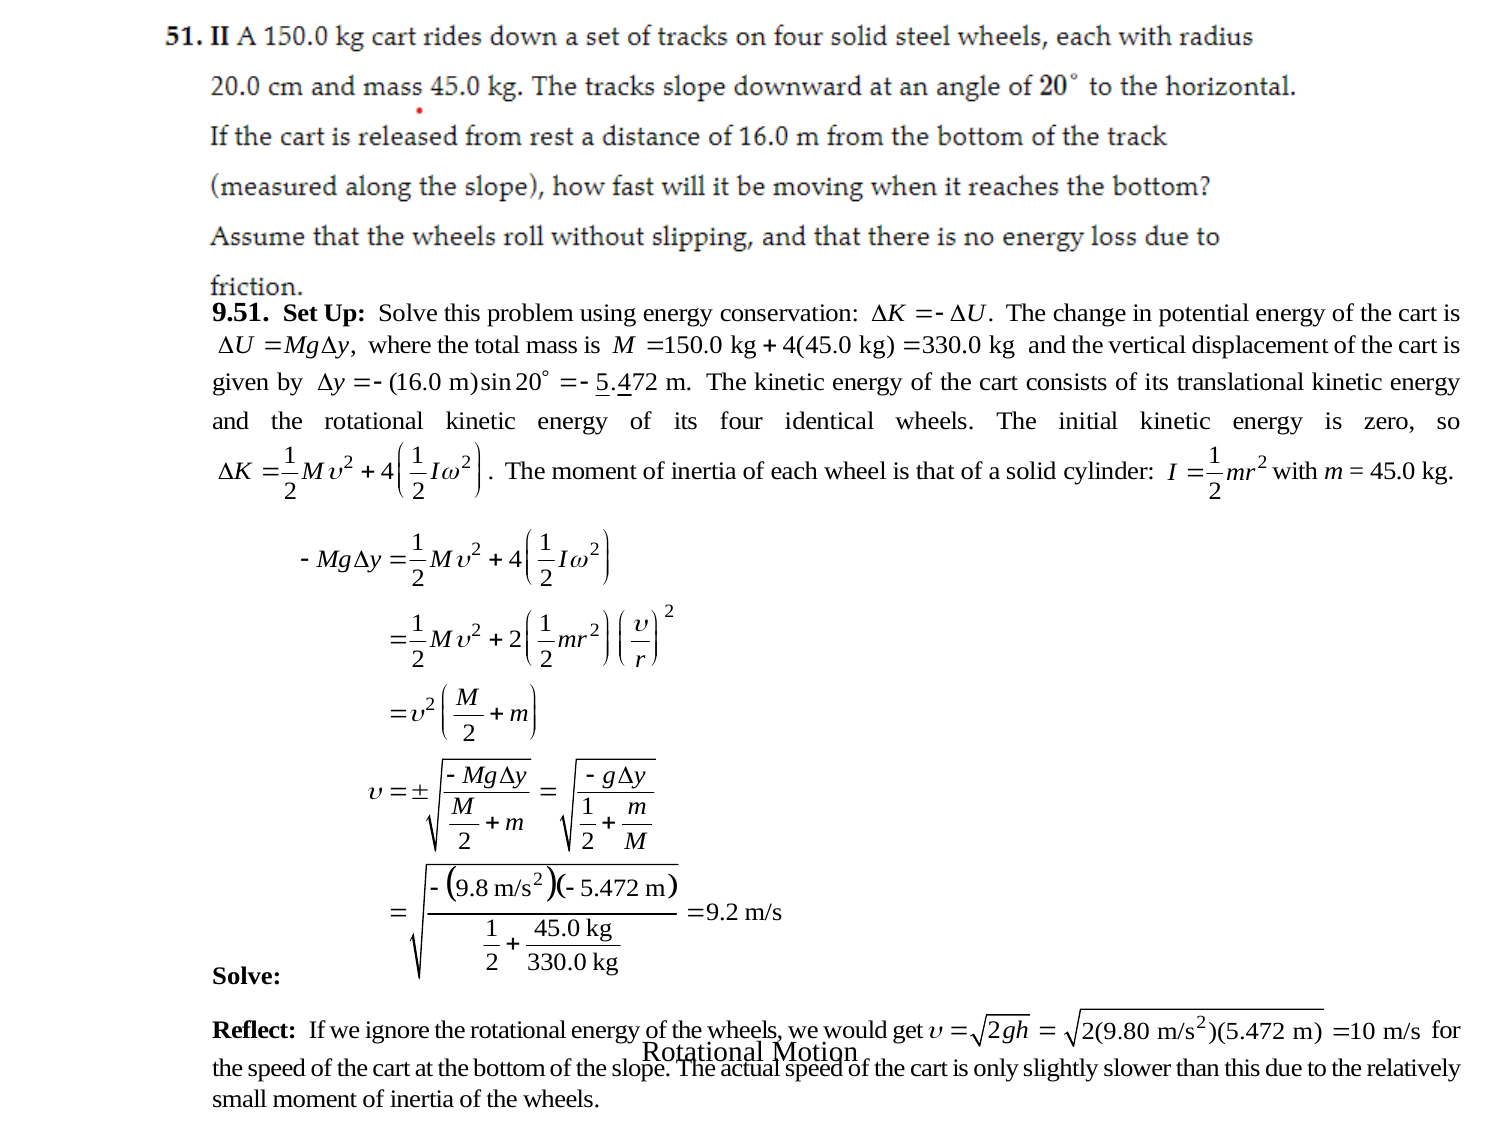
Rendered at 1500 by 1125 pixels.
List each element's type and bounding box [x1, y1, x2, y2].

picture [106, 13, 1461, 1115]
